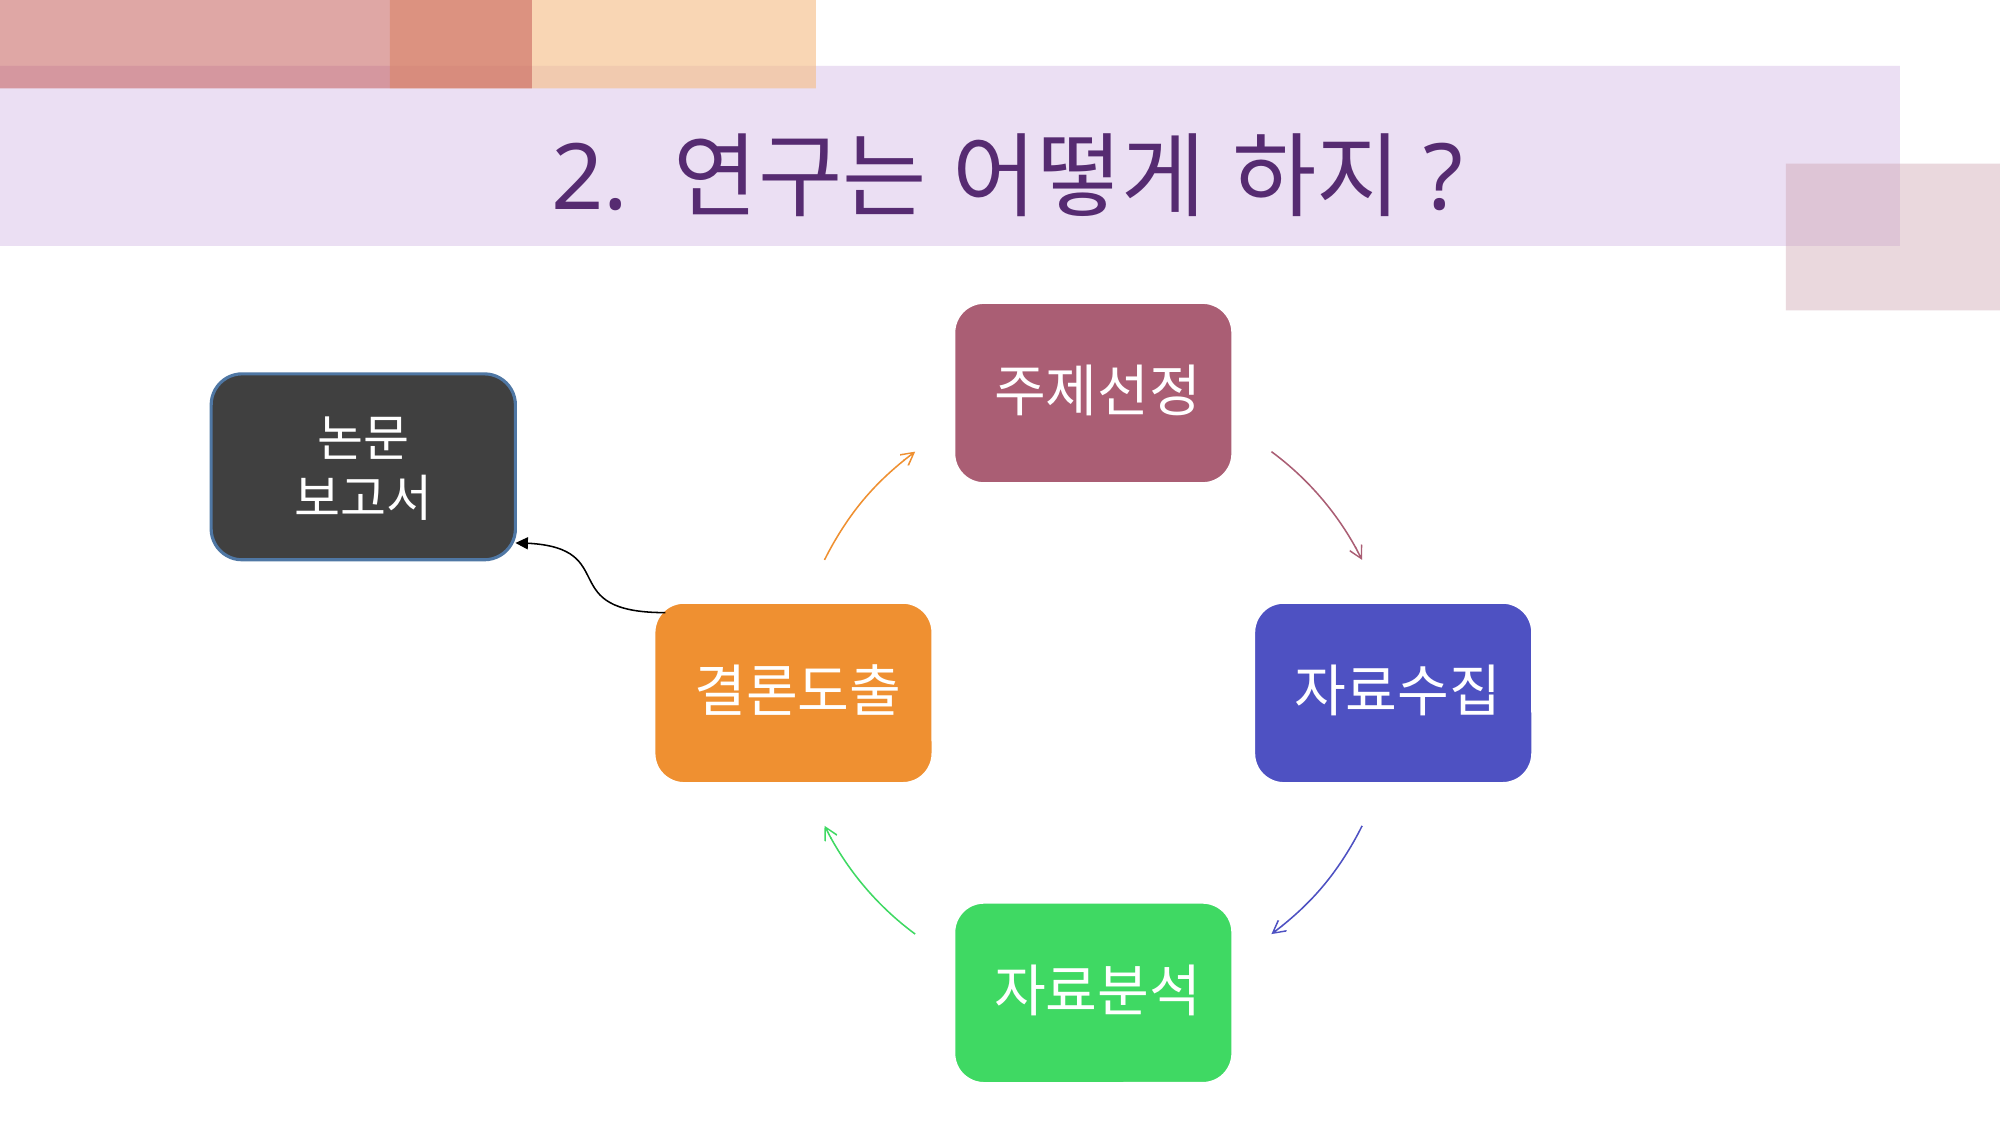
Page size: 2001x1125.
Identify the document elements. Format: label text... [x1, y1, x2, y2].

text_box 논문 보고서 [209, 372, 407, 562]
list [413, 301, 1773, 1085]
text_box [515, 542, 666, 613]
title 2. 연구는 어떻게 하지? [156, 64, 1882, 282]
